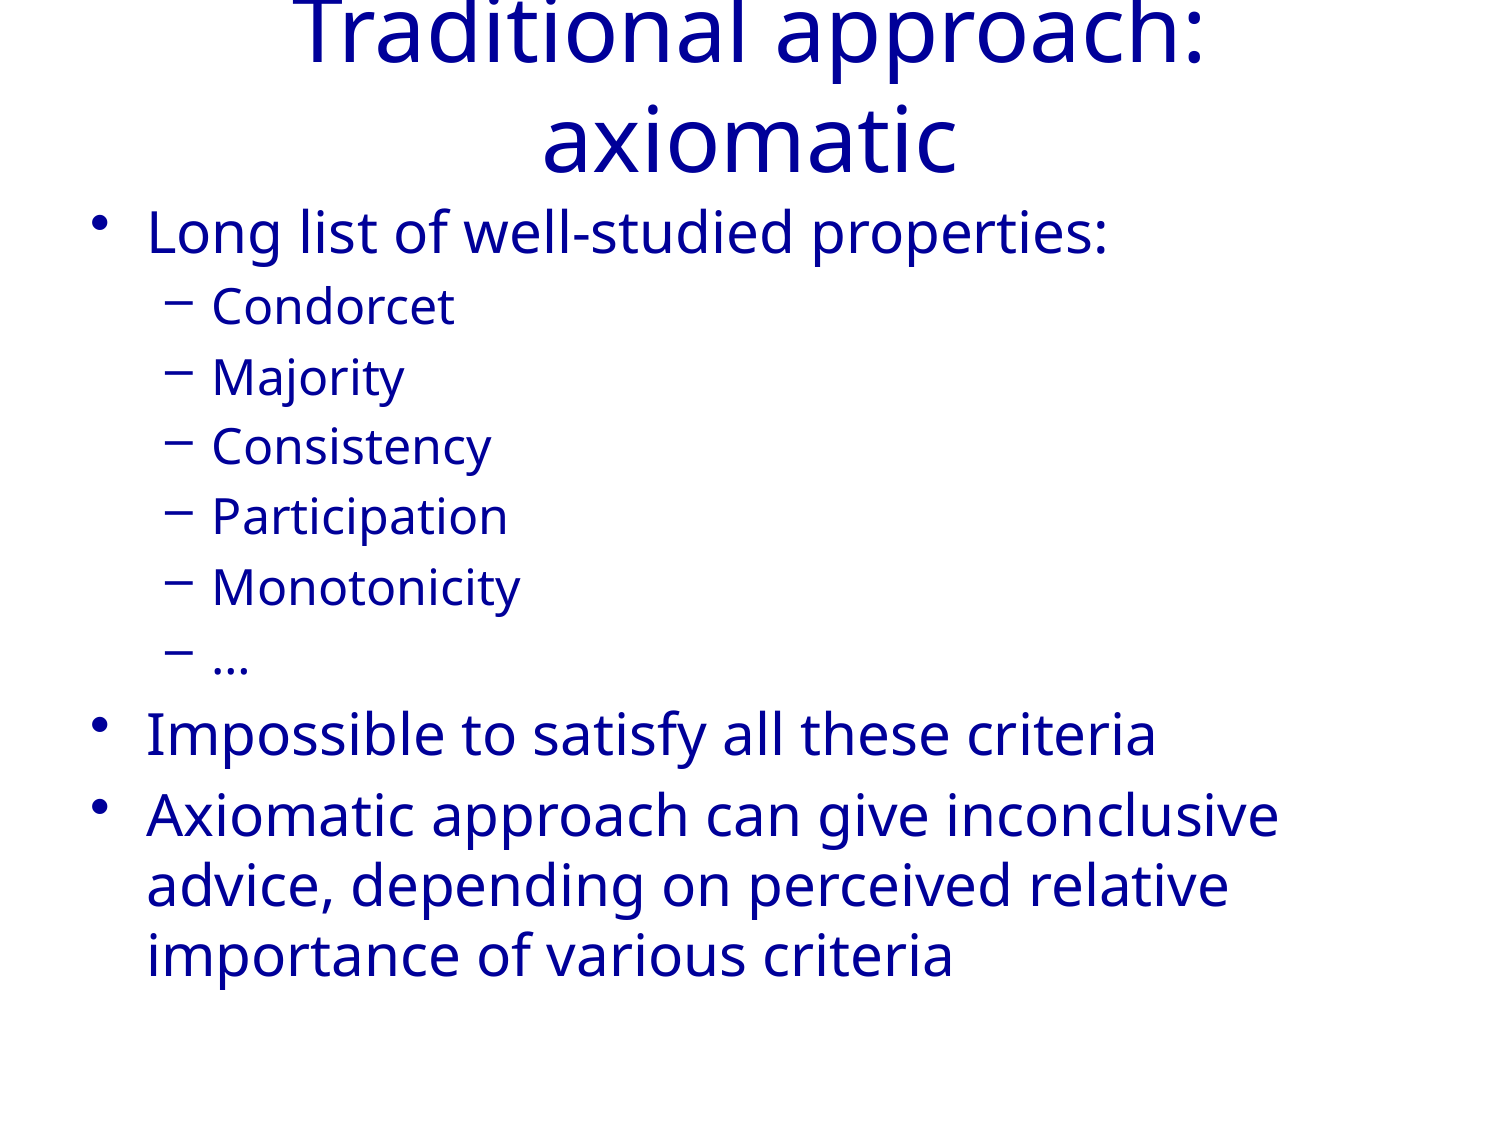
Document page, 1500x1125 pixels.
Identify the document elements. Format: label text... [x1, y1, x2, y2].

title Traditional approach: axiomatic [74, 0, 1426, 176]
list Long list of well-studied properties: Condorcet Majority Consistency Participation Monotonicity … Impossible to satisfy all these criteria Axiomatic approach can give inconclusive advice, depending on perceived relative importance of various criteria [74, 187, 1426, 1026]
